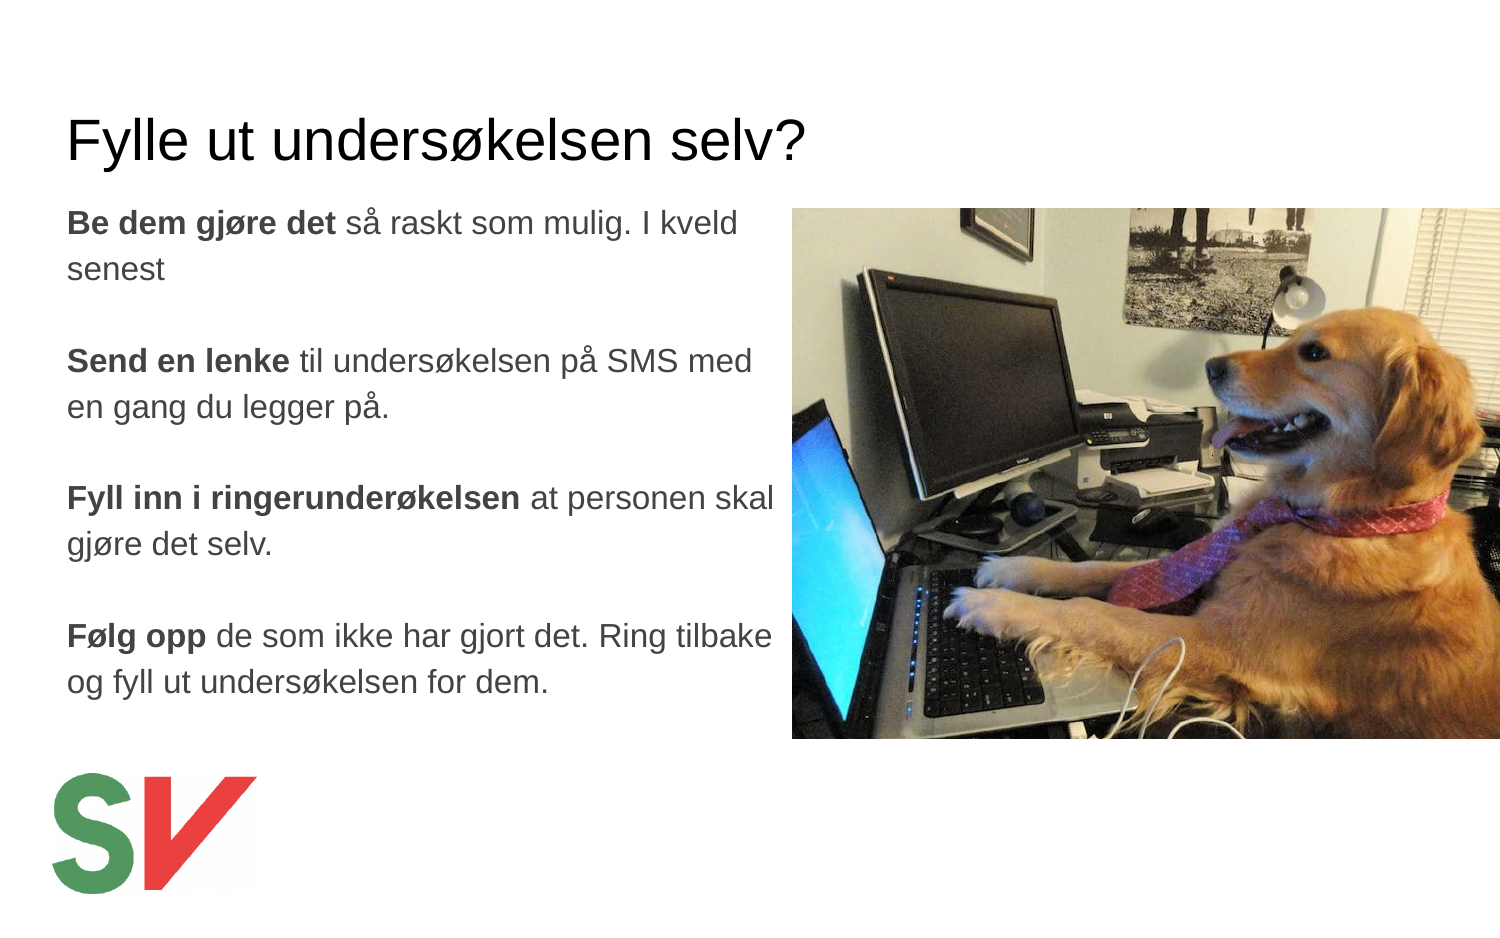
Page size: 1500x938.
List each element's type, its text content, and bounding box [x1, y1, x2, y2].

list Be dem gjøre det så raskt som mulig. I kveld senest Send en lenke til undersøkelsen på SMS med en gang du legger på. Fyll inn i ringerunderøkelsen at personen skal gjøre det selv. Følg opp de som ikke har gjort det. Ring tilbake og fyll ut undersøkelsen for dem. [51, 180, 793, 767]
picture [792, 208, 1500, 739]
picture [52, 773, 257, 894]
title Fylle ut undersøkelsen selv? [51, 87, 1449, 181]
